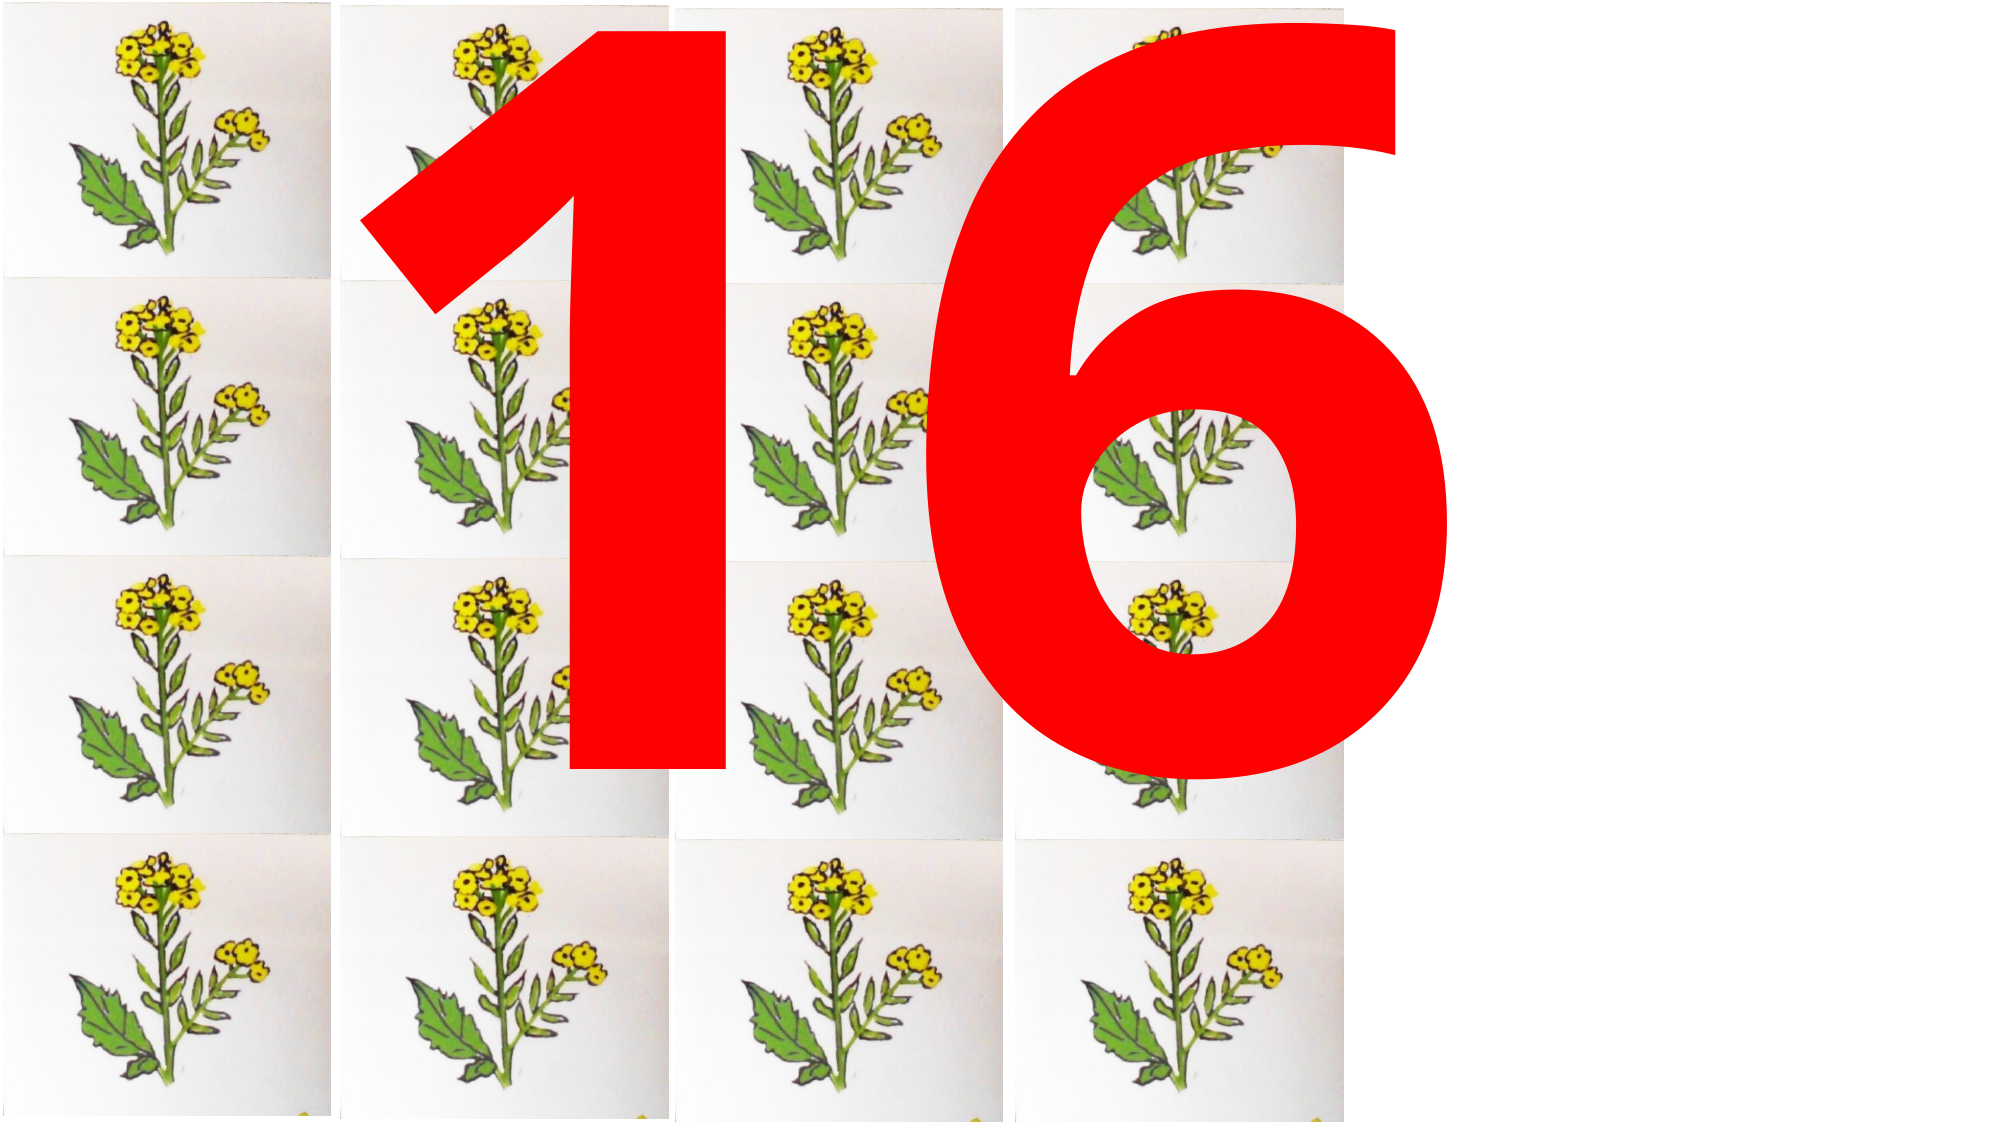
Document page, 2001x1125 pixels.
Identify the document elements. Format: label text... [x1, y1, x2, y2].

picture [3, 2, 331, 1116]
picture [340, 5, 669, 1119]
text_box 16 [285, 0, 1497, 984]
picture [1015, 8, 1344, 1122]
picture [675, 8, 1003, 1122]
